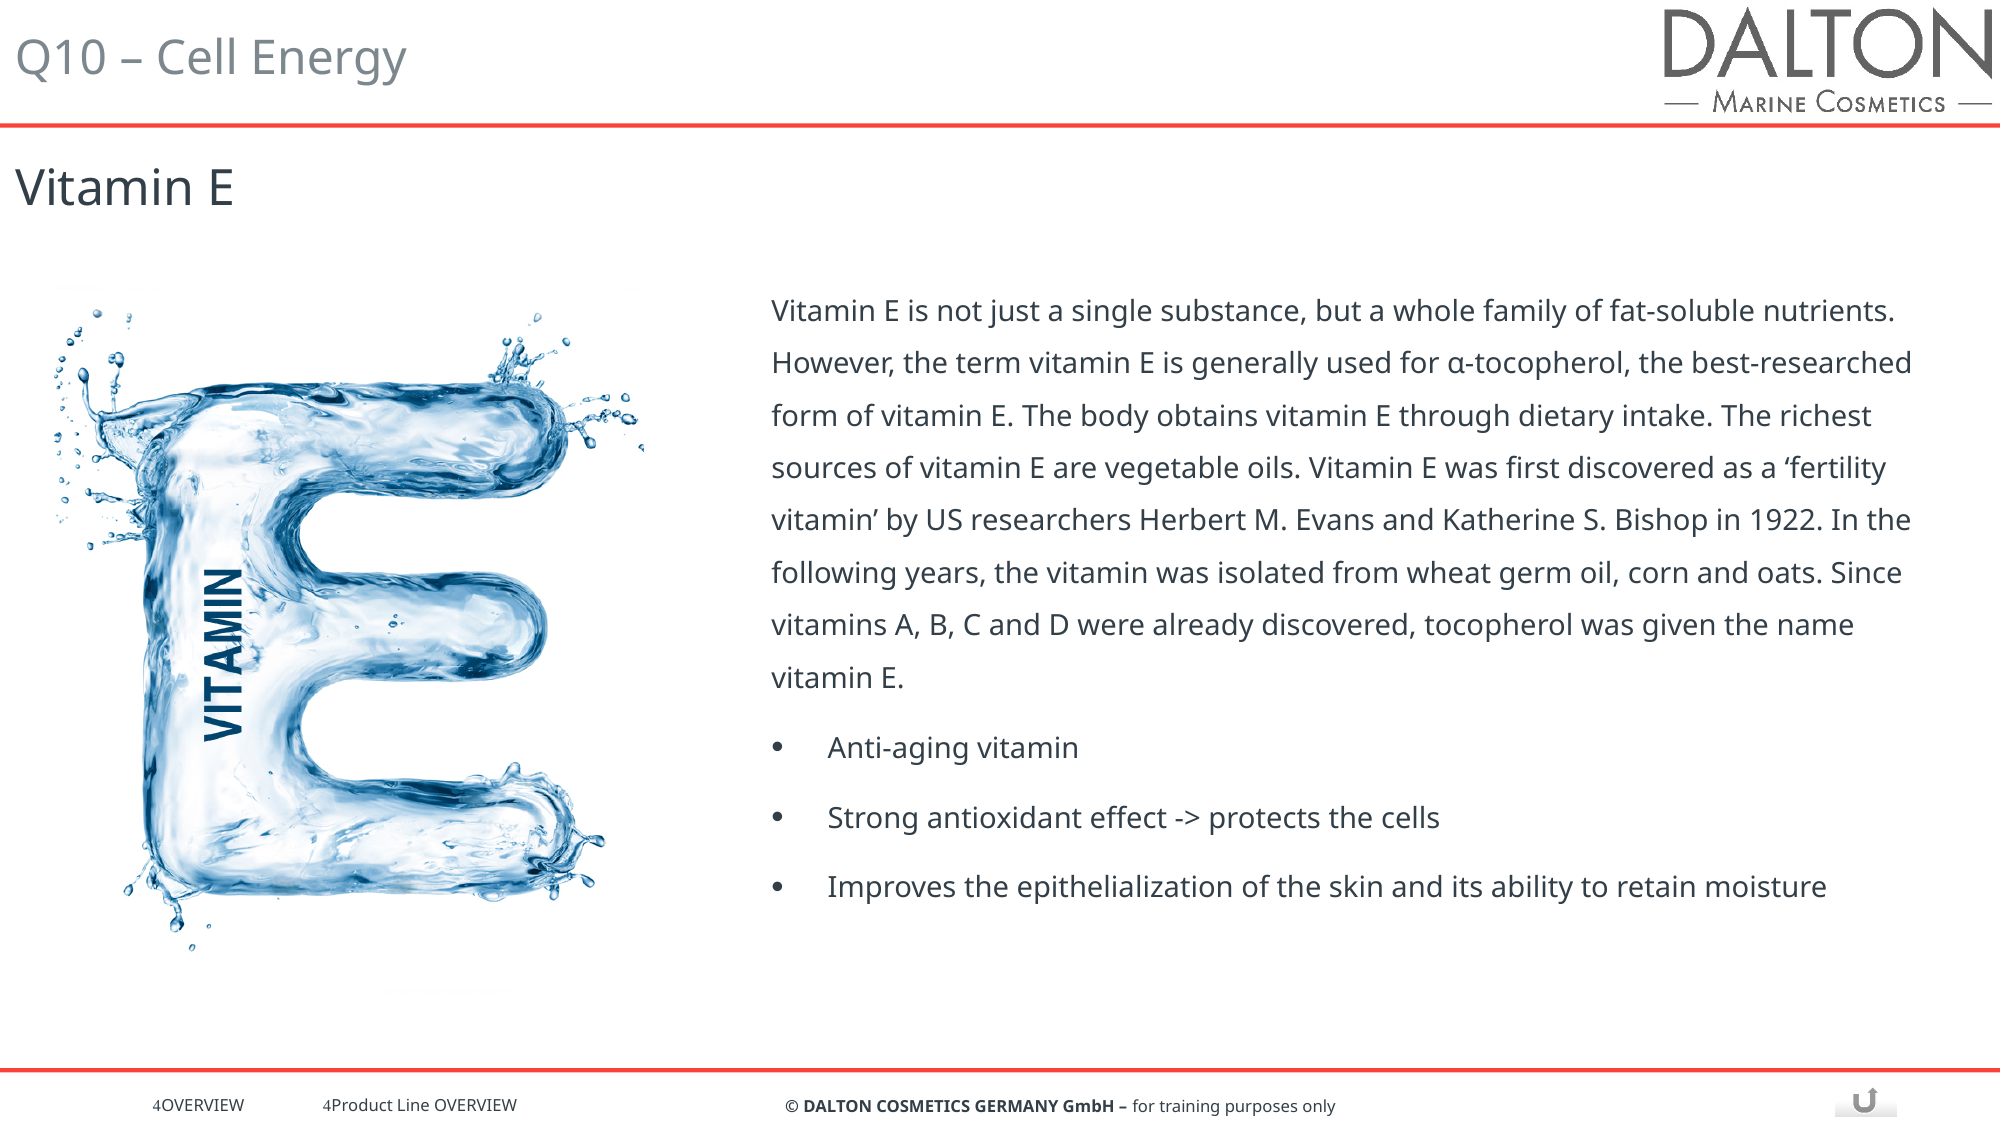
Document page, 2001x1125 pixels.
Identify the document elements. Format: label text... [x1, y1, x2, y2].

title Vitamin E [0, 128, 1286, 242]
list Vitamin E is not just a single substance, but a whole family of fat-soluble nutrients. However, the term vitamin E is generally used for α-tocopherol, the best-researched form of vitamin E. The body obtains vitamin E through dietary intake. The richest sources of vitamin E are vegetable oils. Vitamin E was first discovered as a ‘fertility vitamin’ by US researchers Herbert M. Evans and Katherine S. Bishop in 1922. In the following years, the vitamin was isolated from wheat germ oil, corn and oats. Since vitamins A, B, C and D were already discovered, tocopherol was given the name vitamin E. Anti-aging vitamin Strong antioxidant effect -> protects the cells Improves the epithelialization of the skin and its ability to retain moisture [756, 266, 1970, 974]
picture [1656, 0, 2000, 120]
picture [54, 245, 644, 1034]
